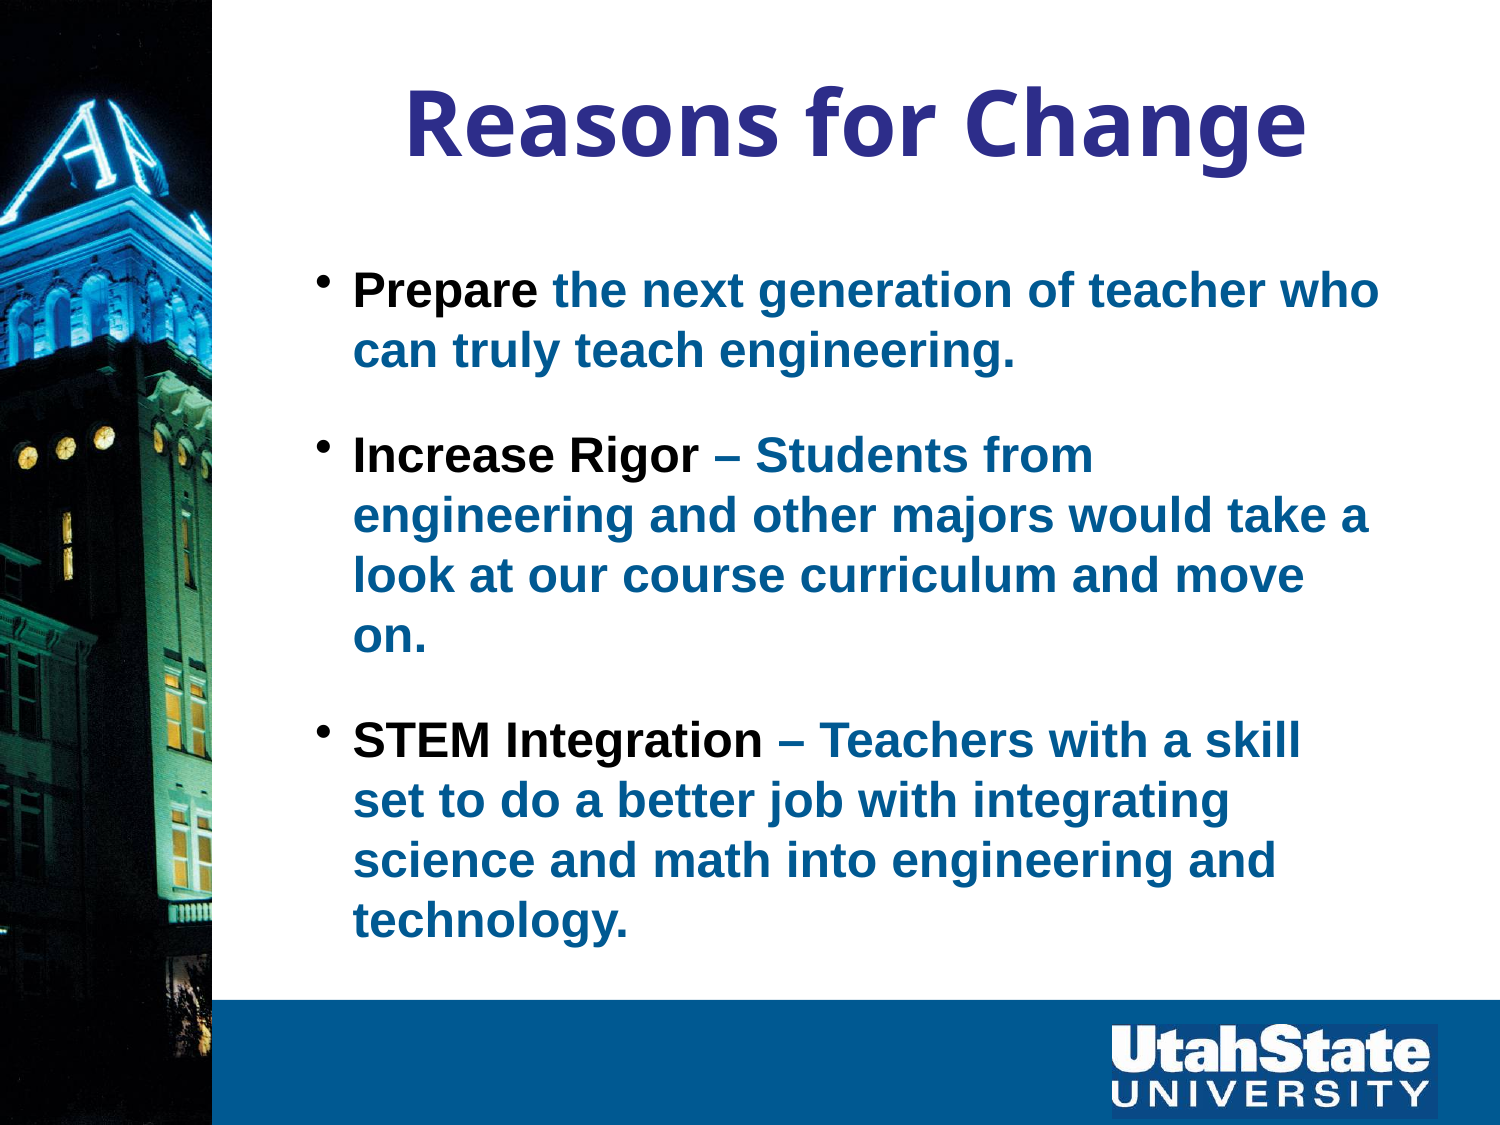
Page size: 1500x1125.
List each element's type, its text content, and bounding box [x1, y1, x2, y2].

picture [154, 279, 163, 285]
list Prepare the next generation of teacher who can truly teach engineering. Increase Rigor – Students from engineering and other majors would take a look at our course curriculum and move on. STEM Integration – Teachers with a skill set to do a better job with integrating science and math into engineering and technology. [299, 249, 1401, 1002]
picture [34, 268, 43, 273]
picture [139, 238, 150, 245]
picture [195, 301, 212, 327]
picture [204, 339, 210, 353]
picture [1112, 1024, 1438, 1119]
picture [166, 321, 172, 330]
picture [10, 272, 24, 281]
picture [0, 0, 212, 255]
title Reasons for Change [212, 24, 1500, 229]
picture [56, 214, 72, 222]
picture [0, 239, 212, 1125]
picture [0, 277, 10, 284]
picture [166, 331, 173, 339]
picture [10, 242, 17, 248]
picture [0, 199, 212, 288]
